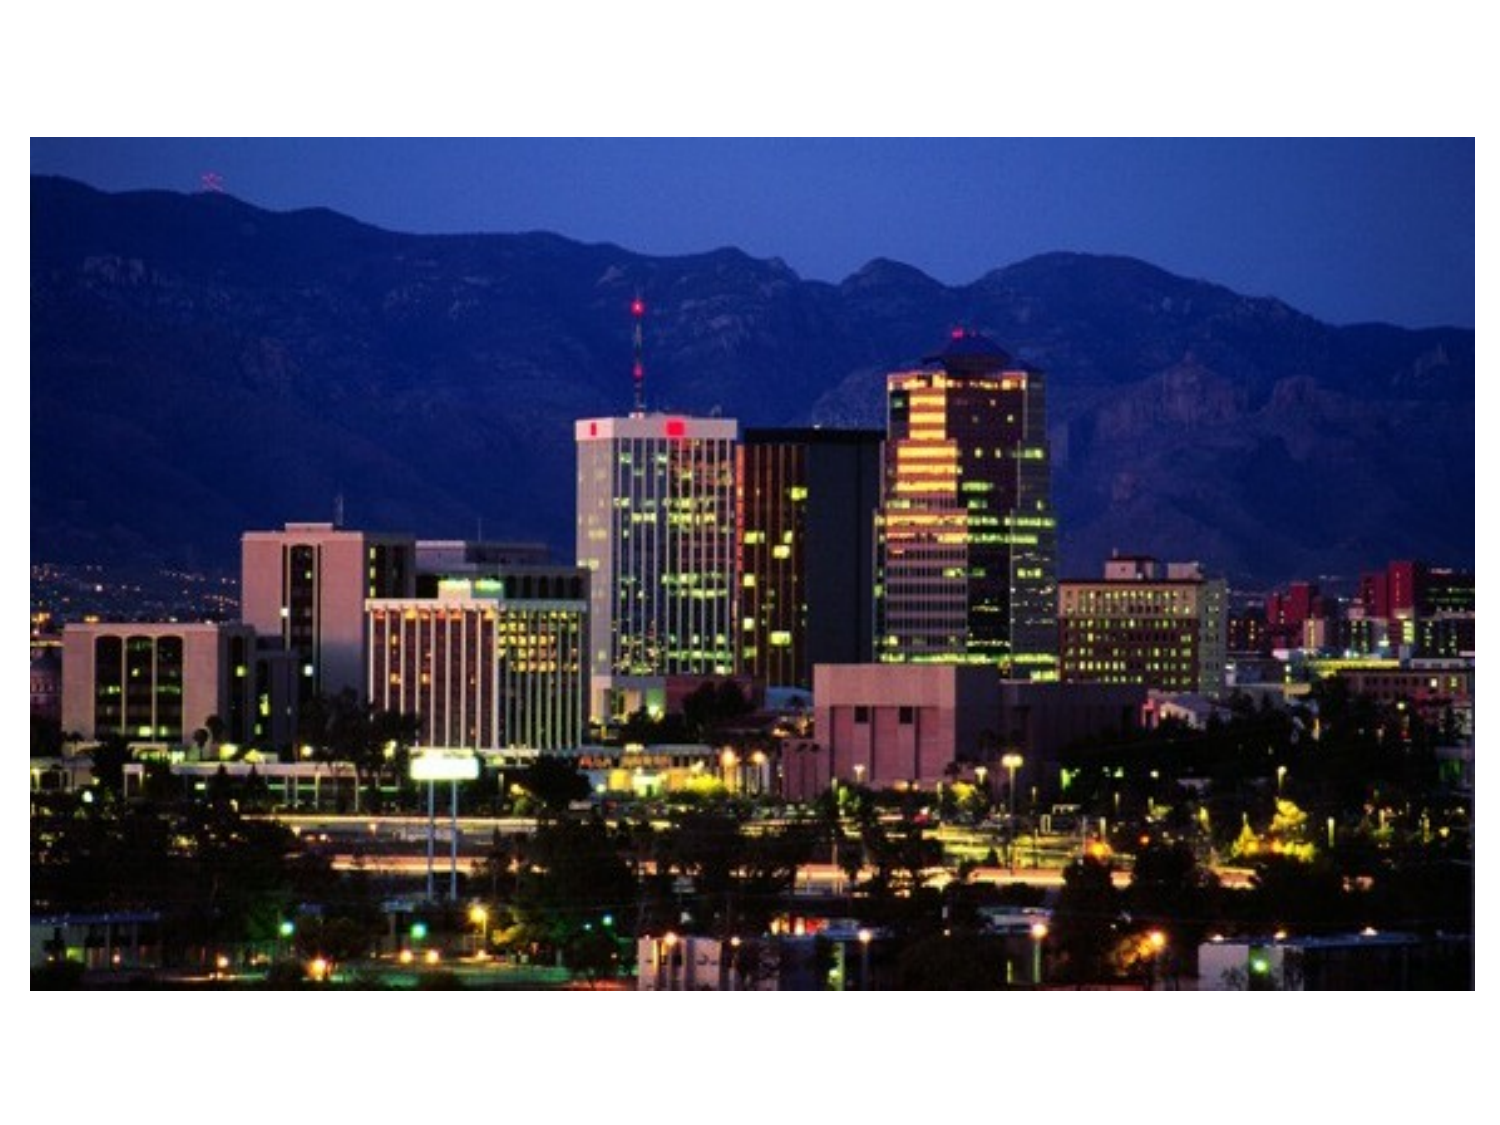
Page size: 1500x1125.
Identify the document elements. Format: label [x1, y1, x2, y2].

picture [29, 137, 1476, 991]
